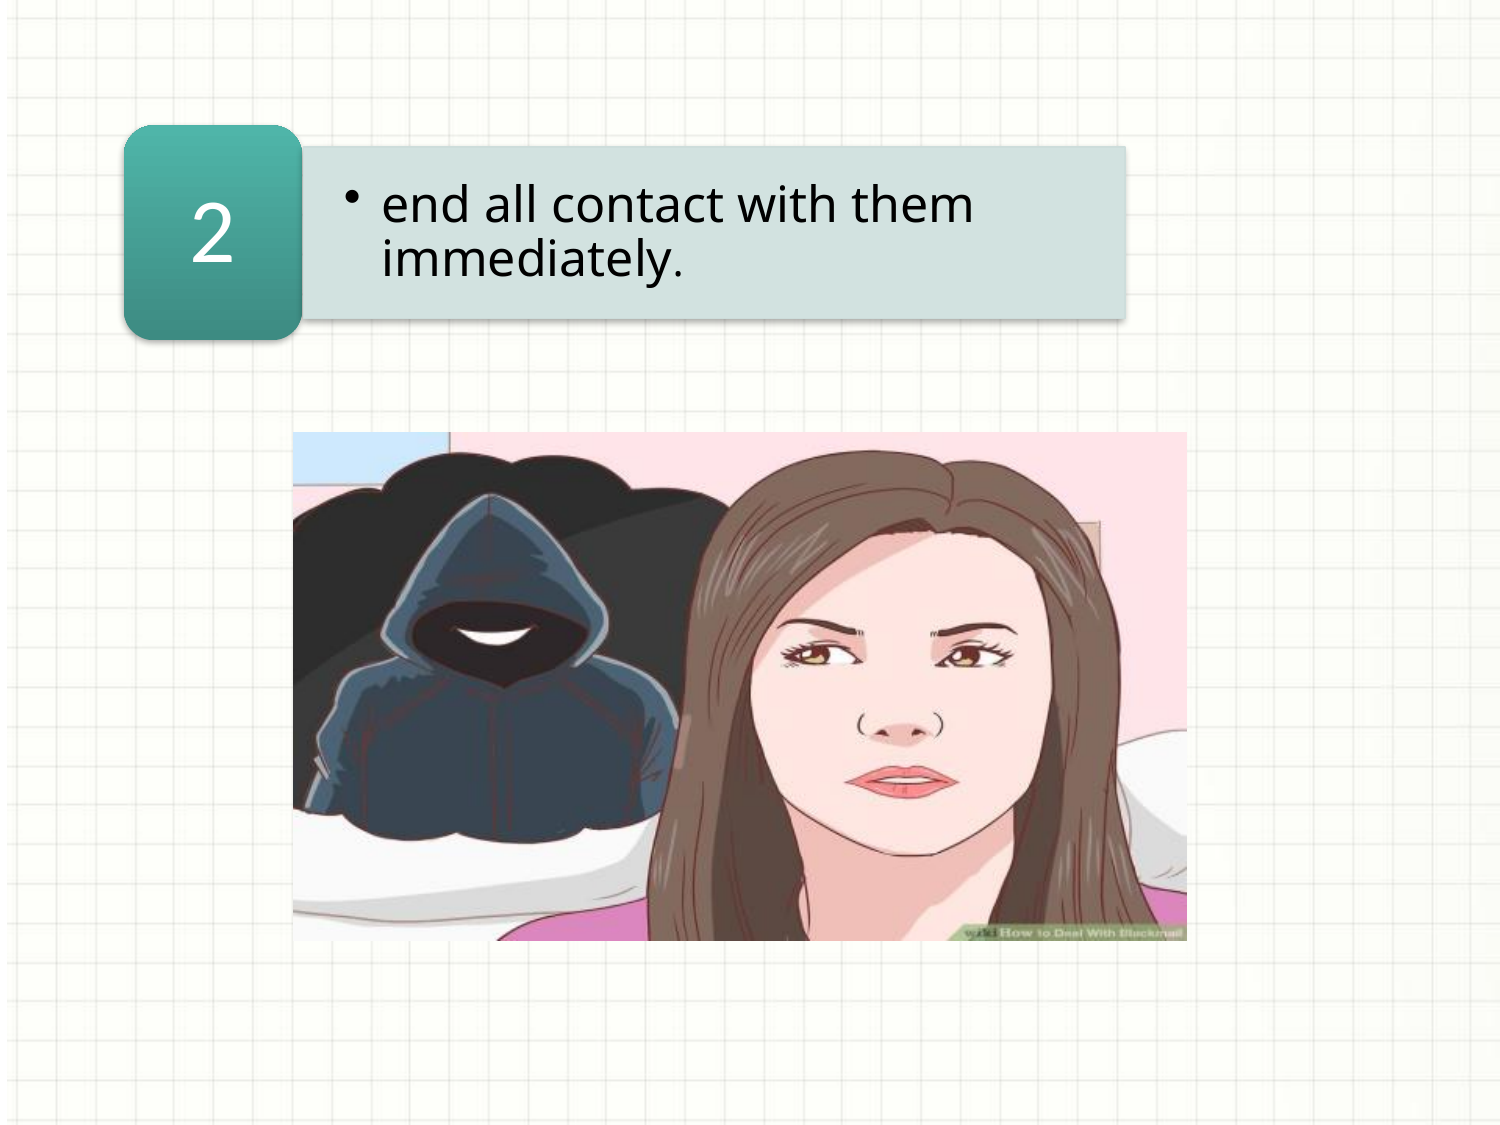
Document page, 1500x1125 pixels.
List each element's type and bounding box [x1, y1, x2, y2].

text_box [123, 125, 303, 341]
text_box [303, 146, 1126, 319]
picture [7, 0, 1500, 1125]
